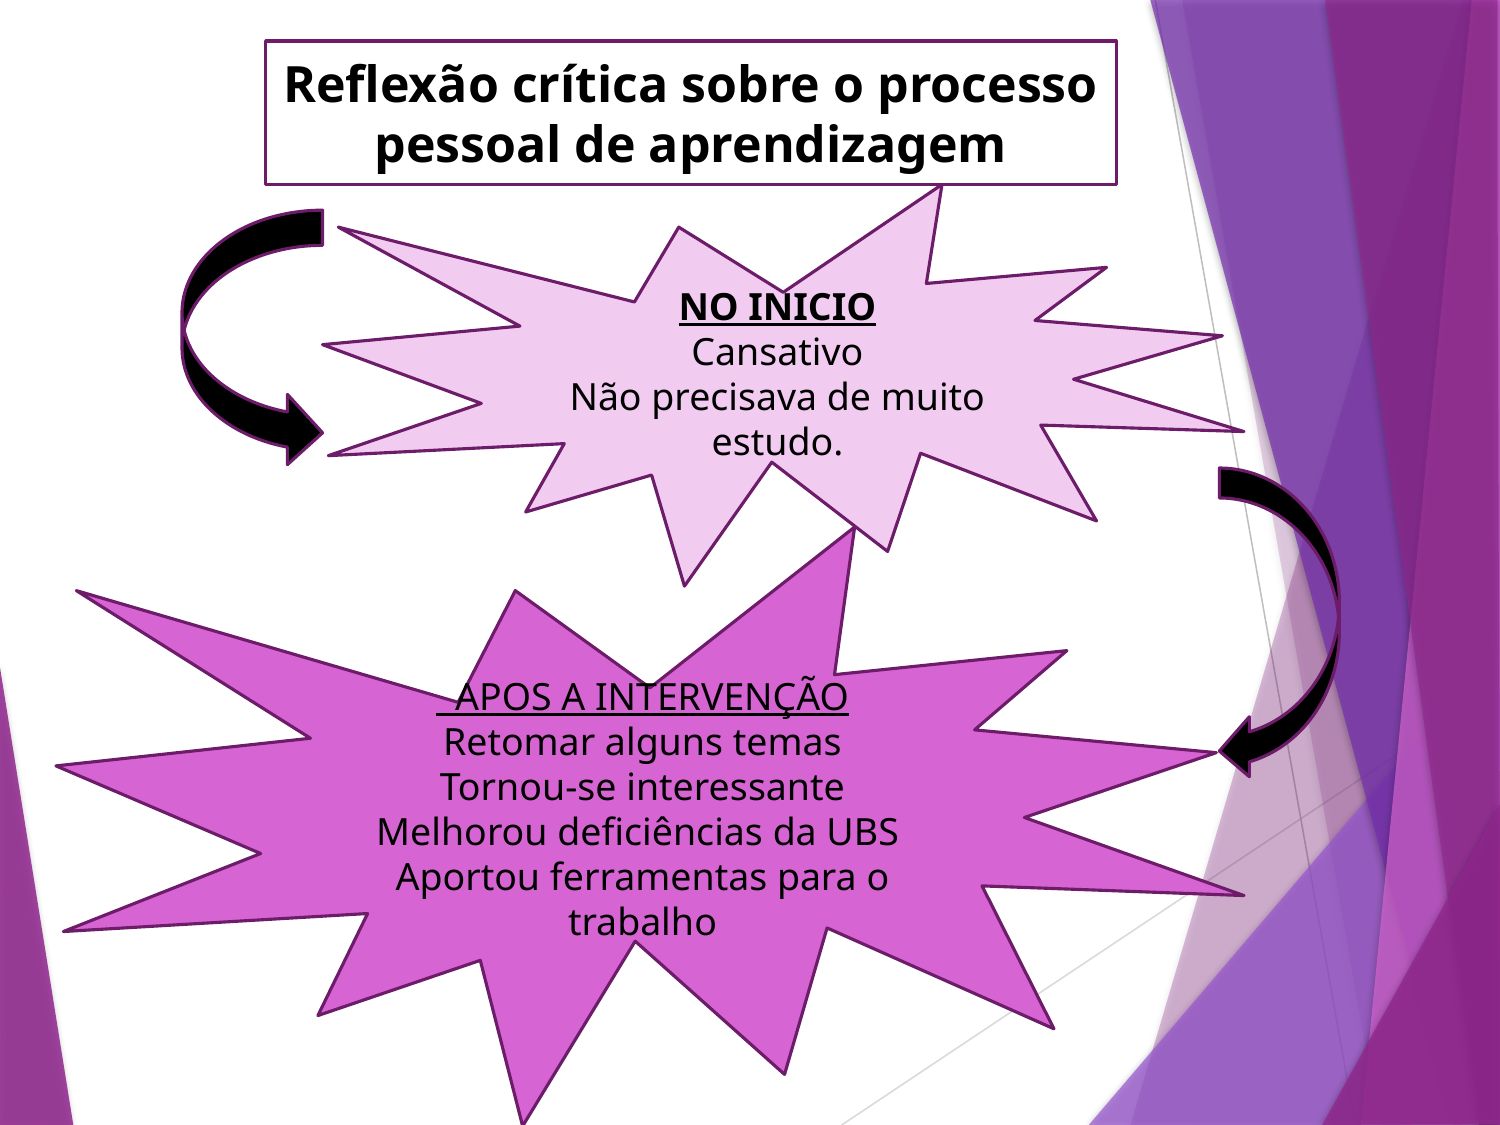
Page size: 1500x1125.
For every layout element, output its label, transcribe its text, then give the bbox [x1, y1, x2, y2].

text_box APOS A INTERVENÇÃO Retomar alguns temas Tornou-se interessante Melhorou deficiências da UBS Aportou ferramentas para o trabalho [54, 525, 1246, 1125]
text_box [180, 208, 325, 467]
text_box [1217, 466, 1341, 779]
text_box Reflexão crítica sobre o processo pessoal de aprendizagem [264, 39, 1118, 186]
text_box NO INICIO Cansativo Não precisava de muito estudo. [321, 183, 1246, 588]
